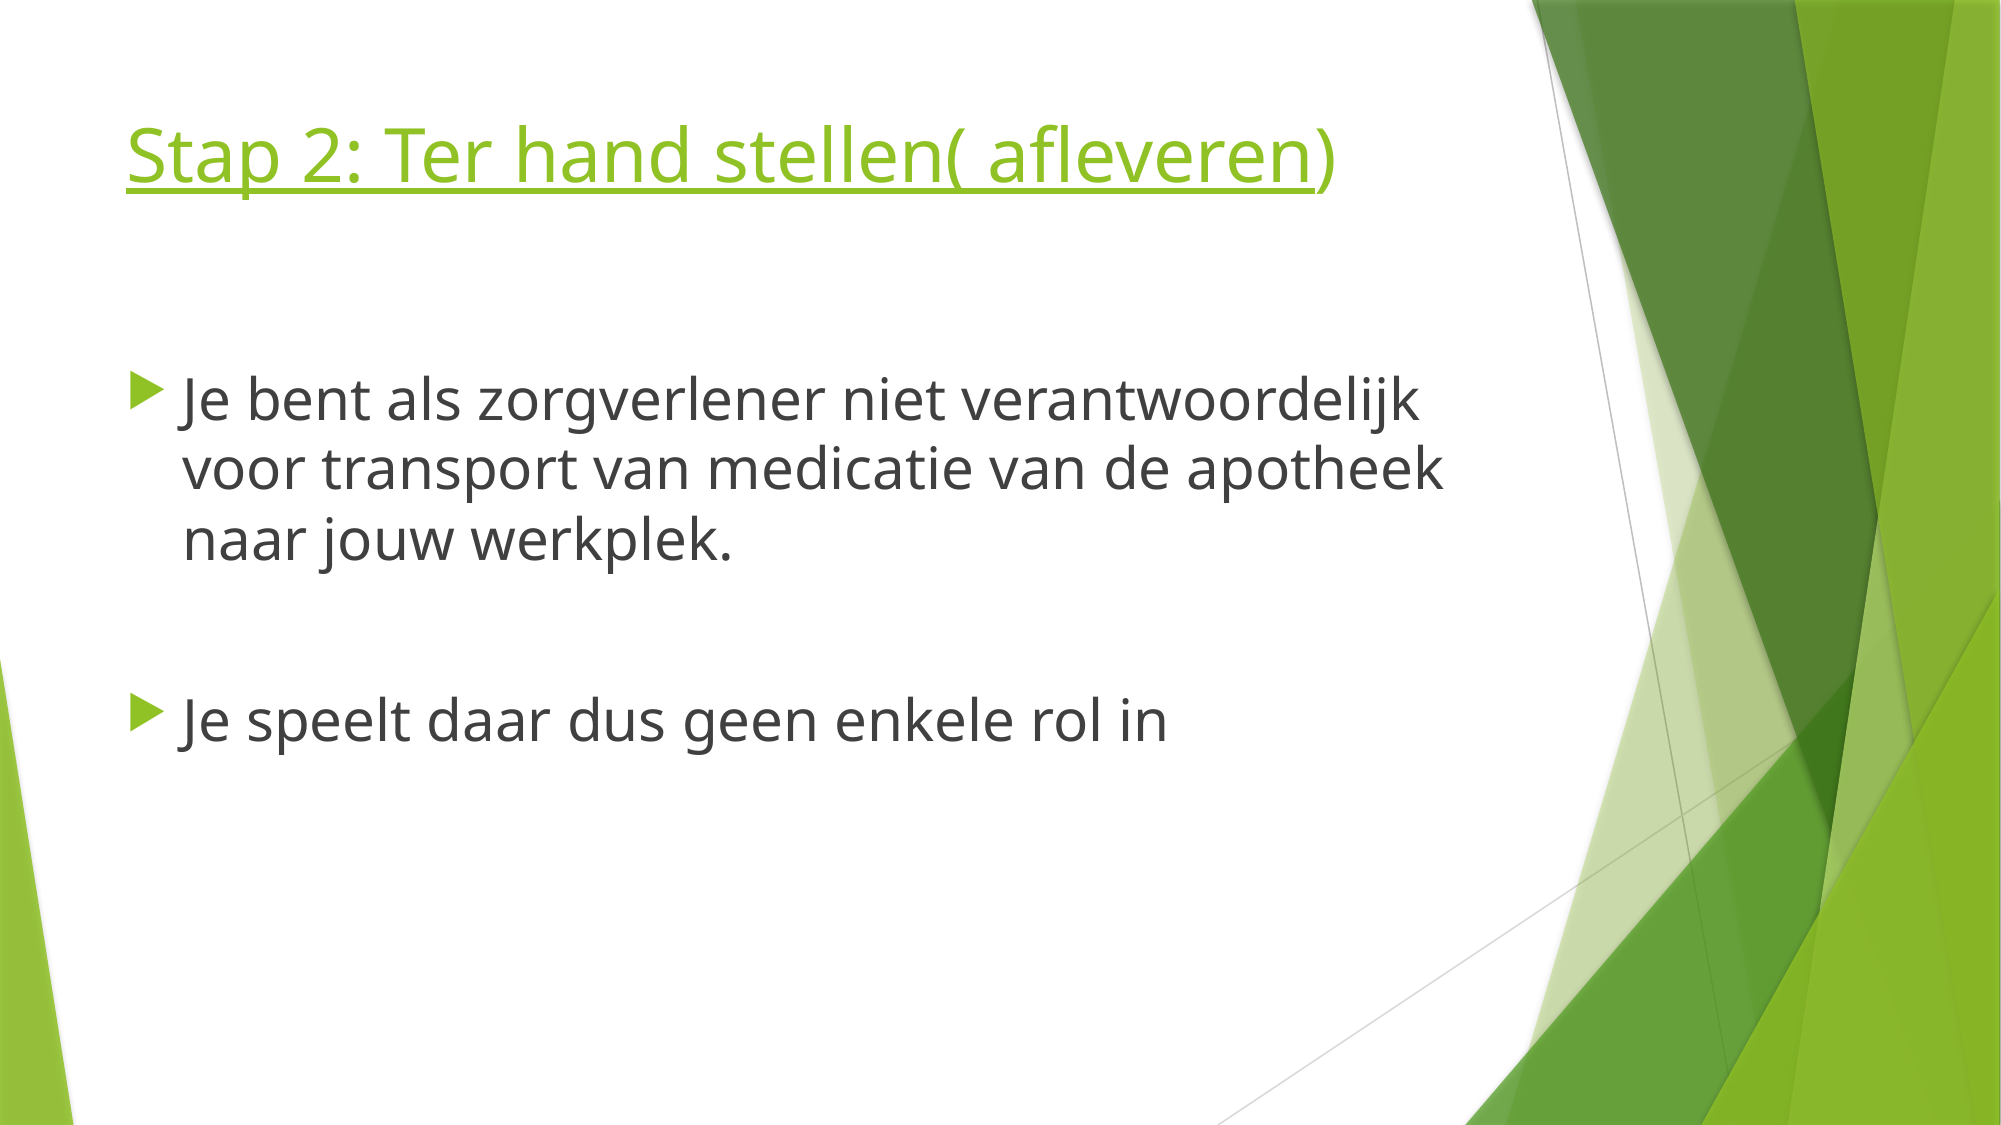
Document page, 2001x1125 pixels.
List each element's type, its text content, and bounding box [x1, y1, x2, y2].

title Stap 2: Ter hand stellen( afleveren) [111, 99, 1522, 317]
list Je bent als zorgverlener niet verantwoordelijk voor transport van medicatie van de apotheek naar jouw werkplek. Je speelt daar dus geen enkele rol in [111, 354, 1522, 992]
